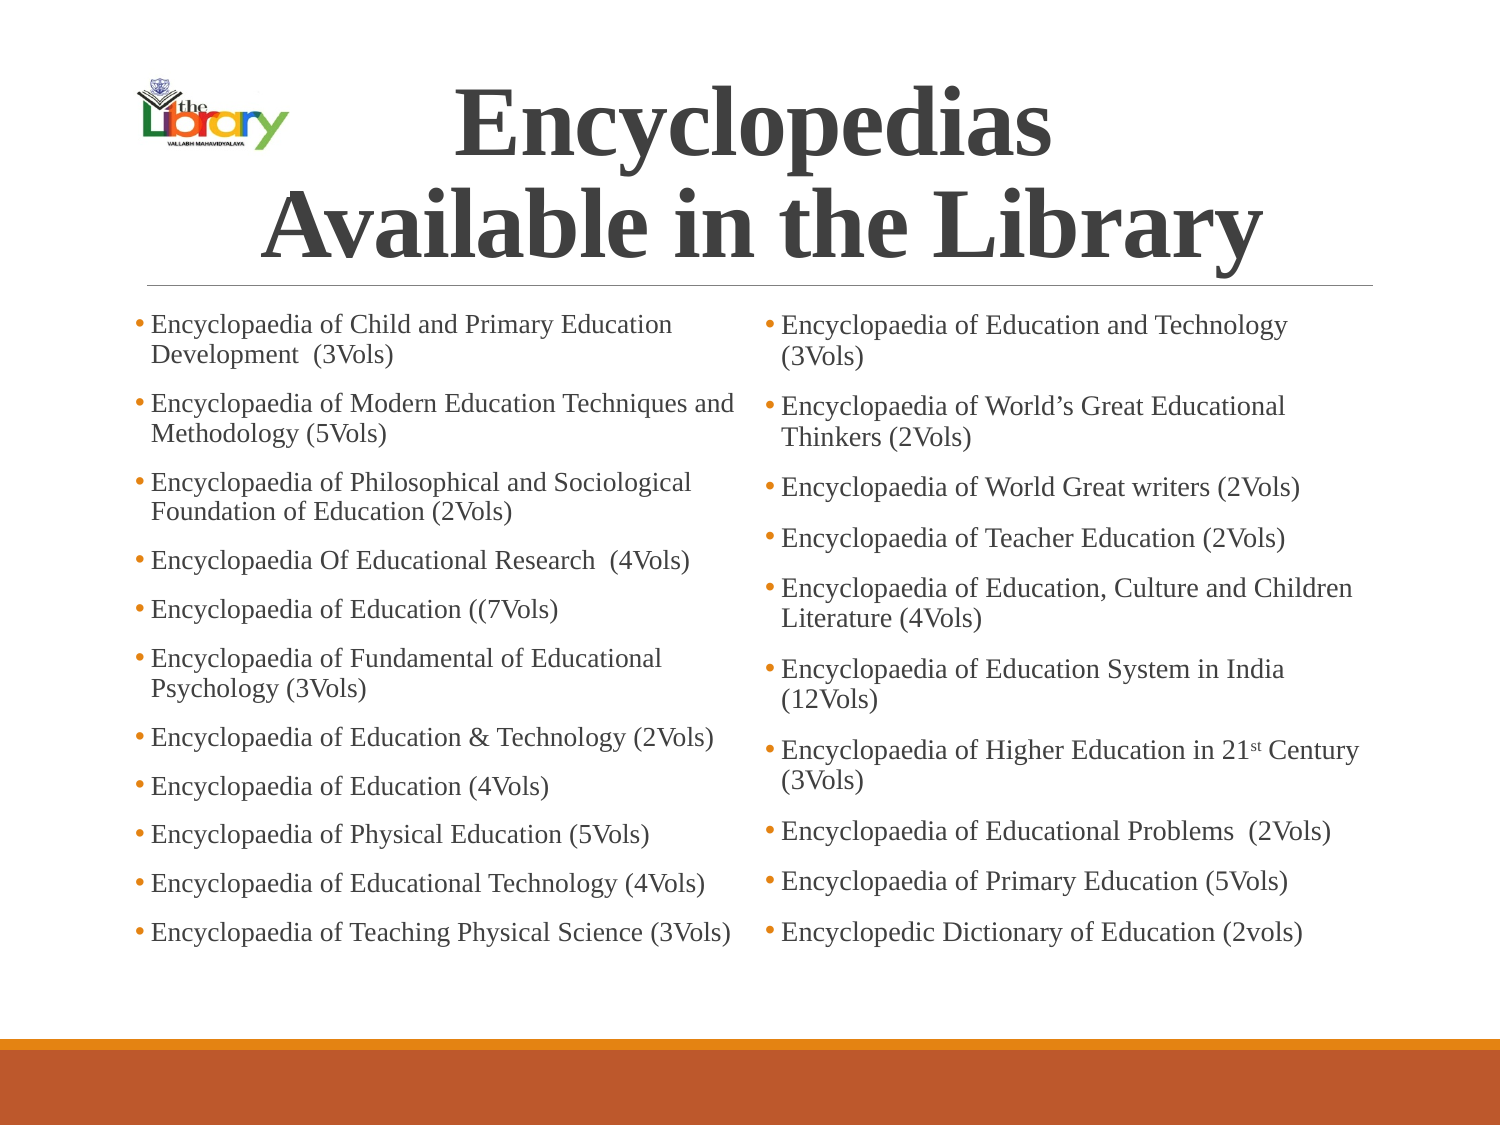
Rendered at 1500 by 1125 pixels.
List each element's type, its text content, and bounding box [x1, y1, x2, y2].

picture [126, 46, 291, 198]
list Encyclopaedia of Child and Primary Education Development (3Vols) Encyclopaedia of Modern Education Techniques and Methodology (5Vols) Encyclopaedia of Philosophical and Sociological Foundation of Education (2Vols) Encyclopaedia Of Educational Research (4Vols) Encyclopaedia of Education ((7Vols) Encyclopaedia of Fundamental of Educational Psychology (3Vols) Encyclopaedia of Education & Technology (2Vols) Encyclopaedia of Education (4Vols) Encyclopaedia of Physical Education (5Vols) Encyclopaedia of Educational Technology (4Vols) Encyclopaedia of Teaching Physical Science (3Vols) [135, 302, 743, 963]
list Encyclopaedia of Education and Technology (3Vols) Encyclopaedia of World’s Great Educational Thinkers (2Vols) Encyclopaedia of World Great writers (2Vols) Encyclopaedia of Teacher Education (2Vols) Encyclopaedia of Education, Culture and Children Literature (4Vols) Encyclopaedia of Education System in India (12Vols) Encyclopaedia of Higher Education in 21st Century (3Vols) Encyclopaedia of Educational Problems (2Vols) Encyclopaedia of Primary Education (5Vols) Encyclopedic Dictionary of Education (2vols) [765, 302, 1373, 963]
title Encyclopedias Available in the Library [135, 47, 1373, 285]
